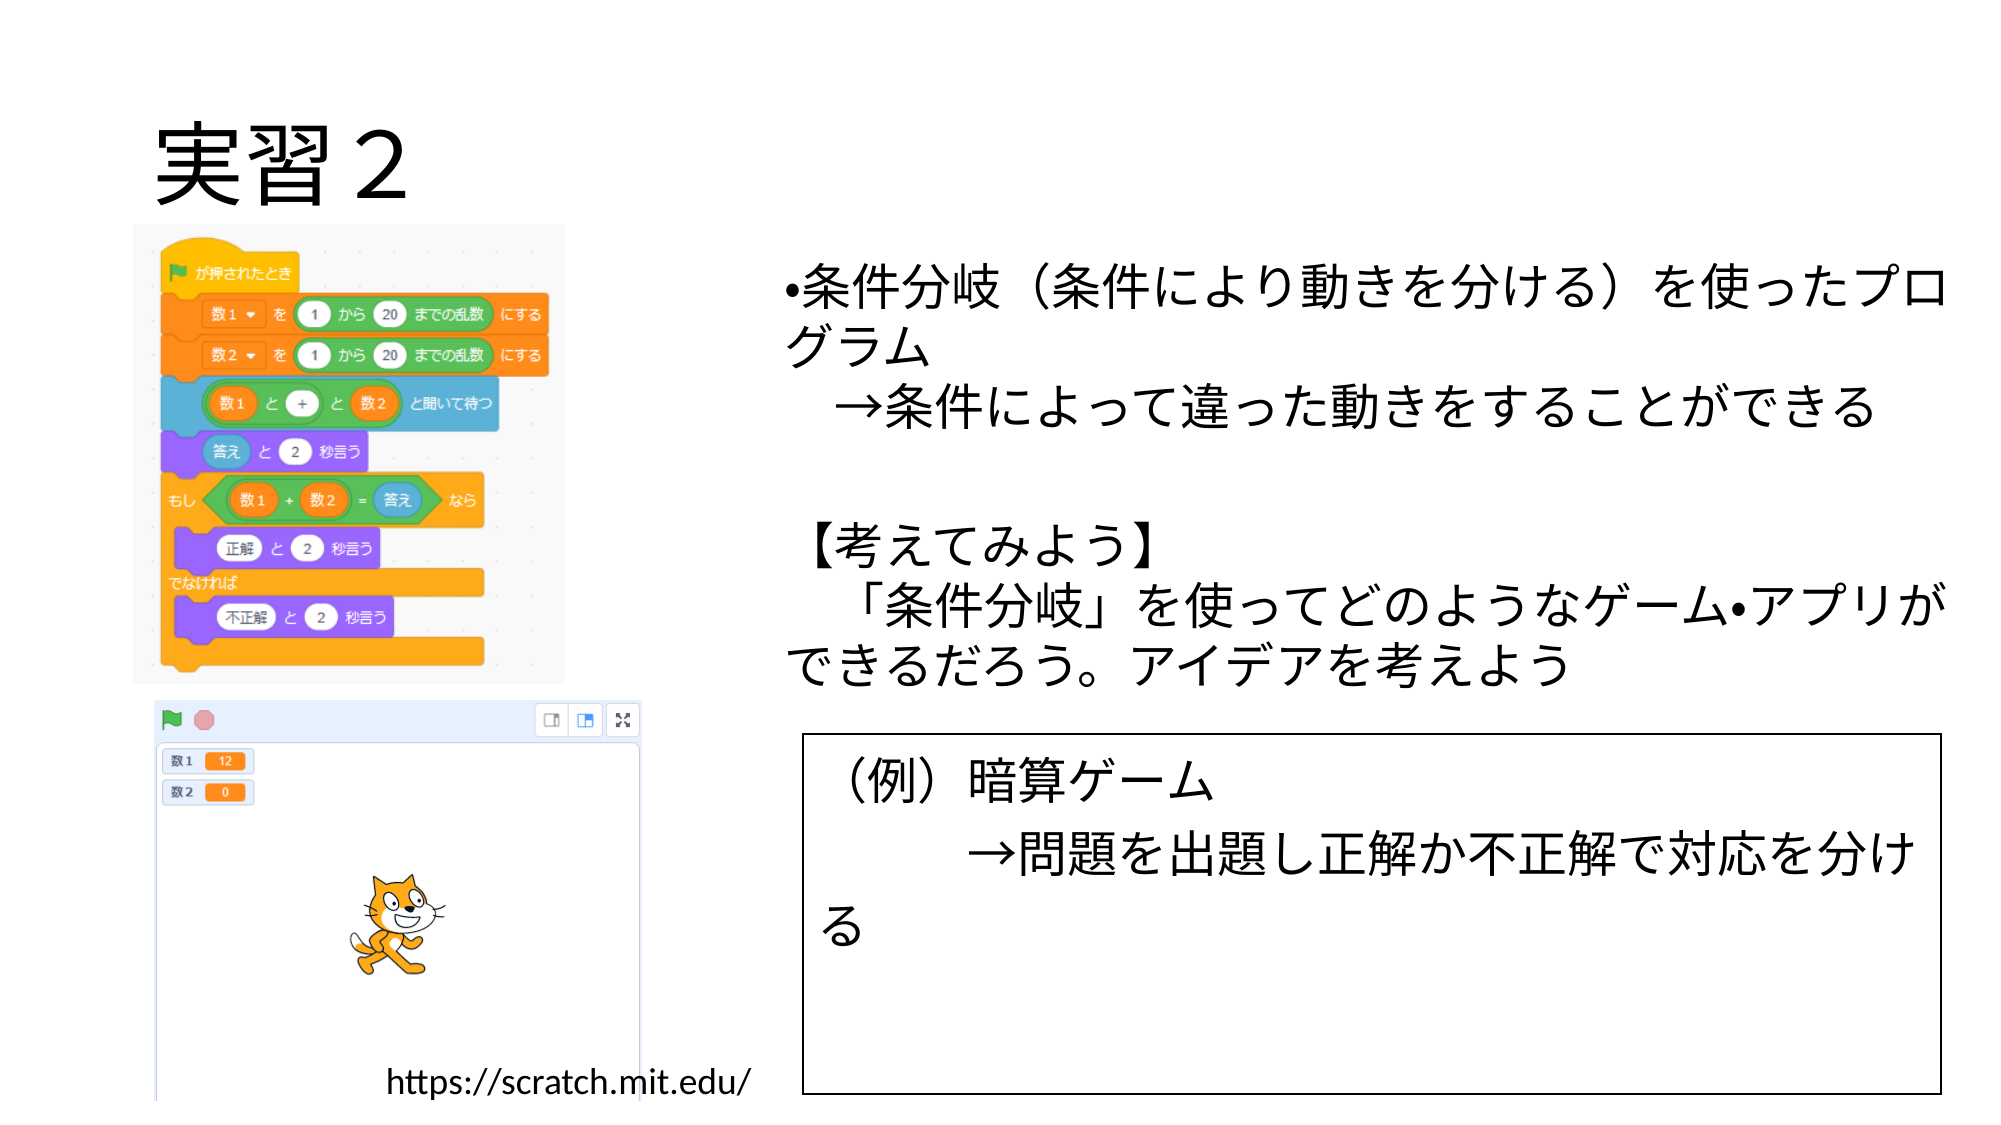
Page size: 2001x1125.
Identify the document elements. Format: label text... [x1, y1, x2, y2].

picture [133, 224, 565, 684]
picture [154, 700, 642, 1101]
table_header （例）暗算ゲーム →問題を出題し正解か不正解で対応を分ける [804, 735, 1940, 1093]
title 実習２ [137, 59, 1863, 278]
text_box https://scratch.mit.edu/ [370, 1049, 767, 1110]
text_box 【考えてみよう】 「条件分岐」を使ってどのようなゲーム・アプリができるだろう。アイデアを考えよう [769, 506, 2000, 702]
text_box ・条件分岐（条件により動きを分ける）を使ったプログラム →条件によって違った動きをすることができる [769, 248, 2000, 443]
